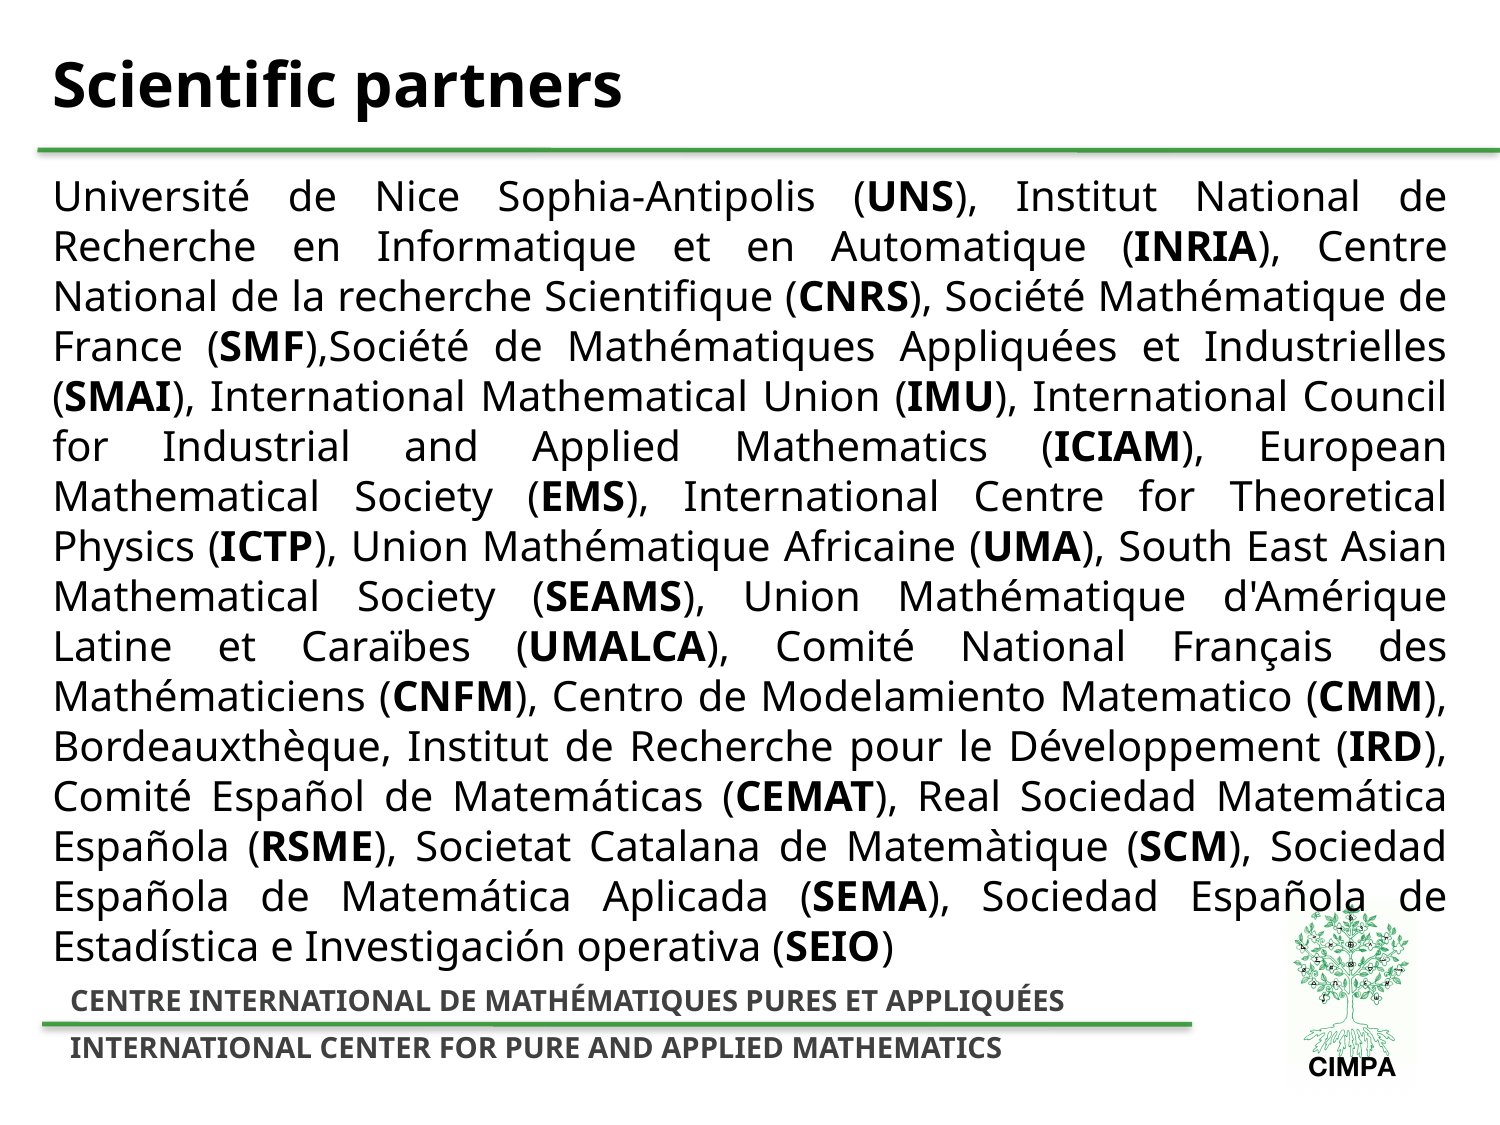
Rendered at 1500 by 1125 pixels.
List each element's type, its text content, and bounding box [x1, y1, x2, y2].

picture [1287, 950, 1417, 1095]
list Université de Nice Sophia-Antipolis (UNS), Institut National de Recherche en Informatique et en Automatique (INRIA), Centre National de la recherche Scientifique (CNRS), Société Mathématique de France (SMF),Société de Mathématiques Appliquées et Industrielles (SMAI), International Mathematical Union (IMU), International Council for Industrial and Applied Mathematics (ICIAM), European Mathematical Society (EMS), International Centre for Theoretical Physics (ICTP), Union Mathématique Africaine (UMA), South East Asian Mathematical Society (SEAMS), Union Mathématique d'Amérique Latine et Caraïbes (UMALCA), Comité National Français des Mathématiciens (CNFM), Centro de Modelamiento Matematico (CMM), Bordeauxthèque, Institut de Recherche pour le Développement (IRD), Comité Español de Matemáticas (CEMAT), Real Sociedad Matemática Española (RSME), Societat Catalana de Matemàtique (SCM), Sociedad Española de Matemática Aplicada (SEMA), Sociedad Española de Estadística e Investigación operativa (SEIO) [37, 162, 1463, 950]
title Scientific partners [37, 37, 1463, 150]
